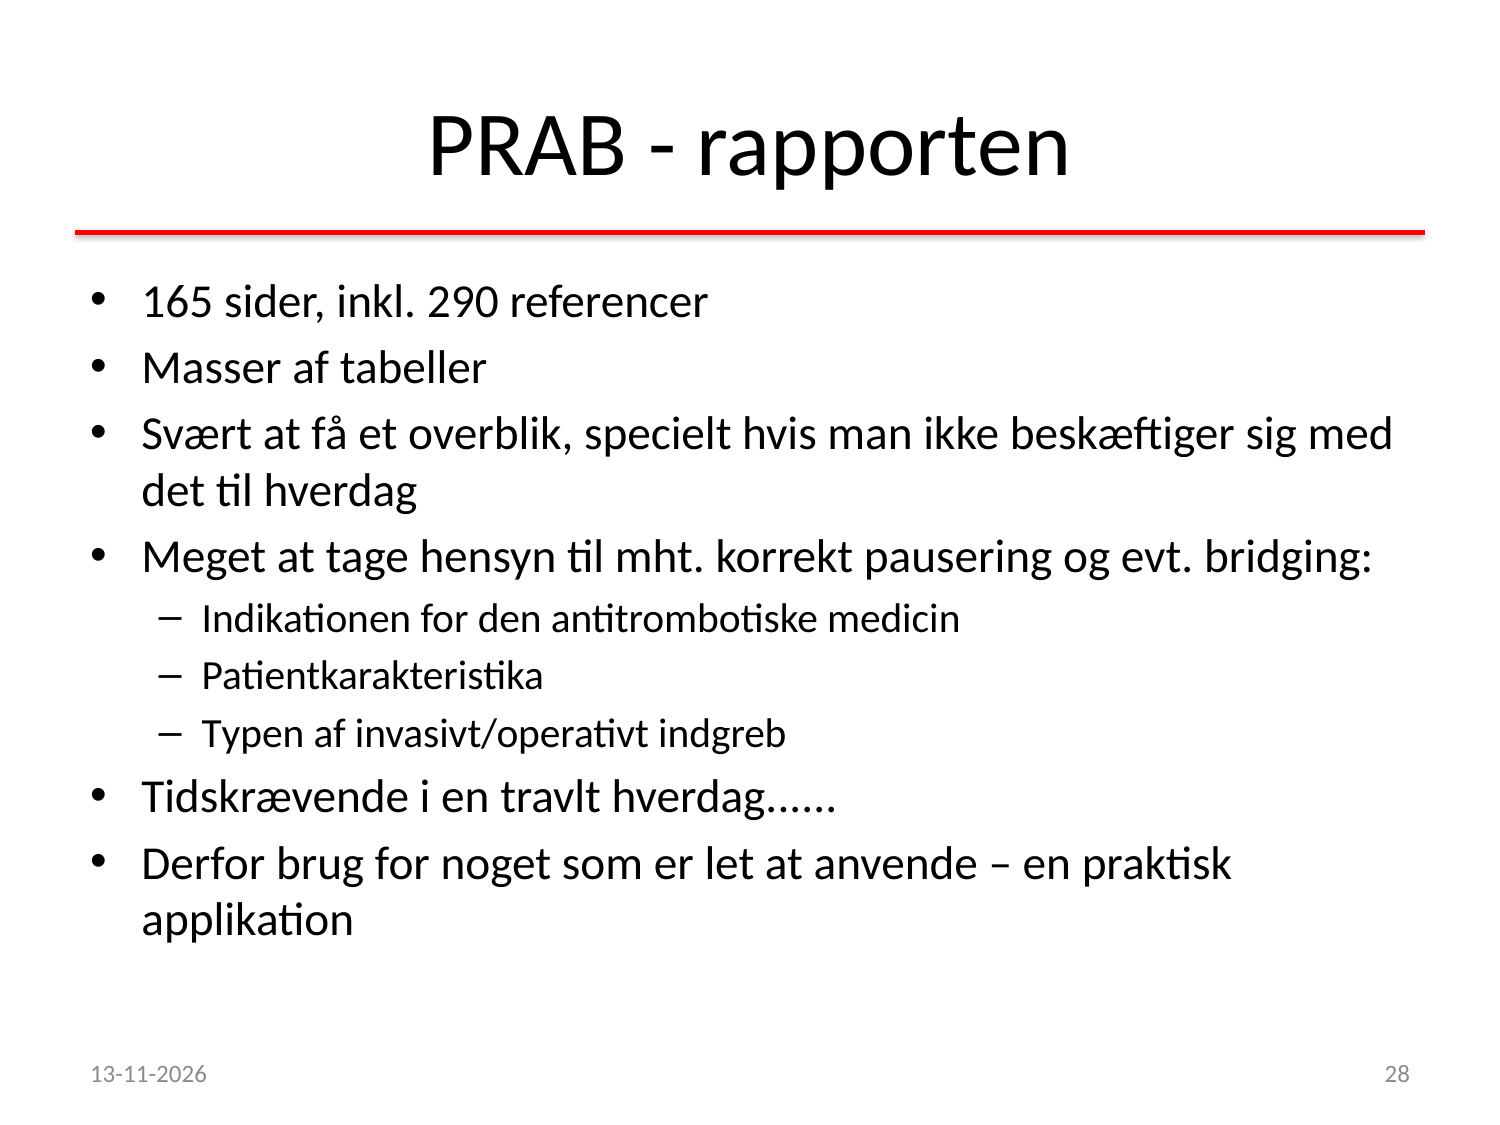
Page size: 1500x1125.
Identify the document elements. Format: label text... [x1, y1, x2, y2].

list 165 sider, inkl. 290 referencer Masser af tabeller Svært at få et overblik, specielt hvis man ikke beskæftiger sig med det til hverdag Meget at tage hensyn til mht. korrekt pausering og evt. bridging: Indikationen for den antitrombotiske medicin Patientkarakteristika Typen af invasivt/operativt indgreb Tidskrævende i en travlt hverdag...... Derfor brug for noget som er let at anvende – en praktisk applikation [75, 262, 1425, 1005]
title PRAB - rapporten [75, 45, 1425, 233]
slide_number 28 [1074, 1042, 1425, 1103]
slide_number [75, 1042, 425, 1103]
